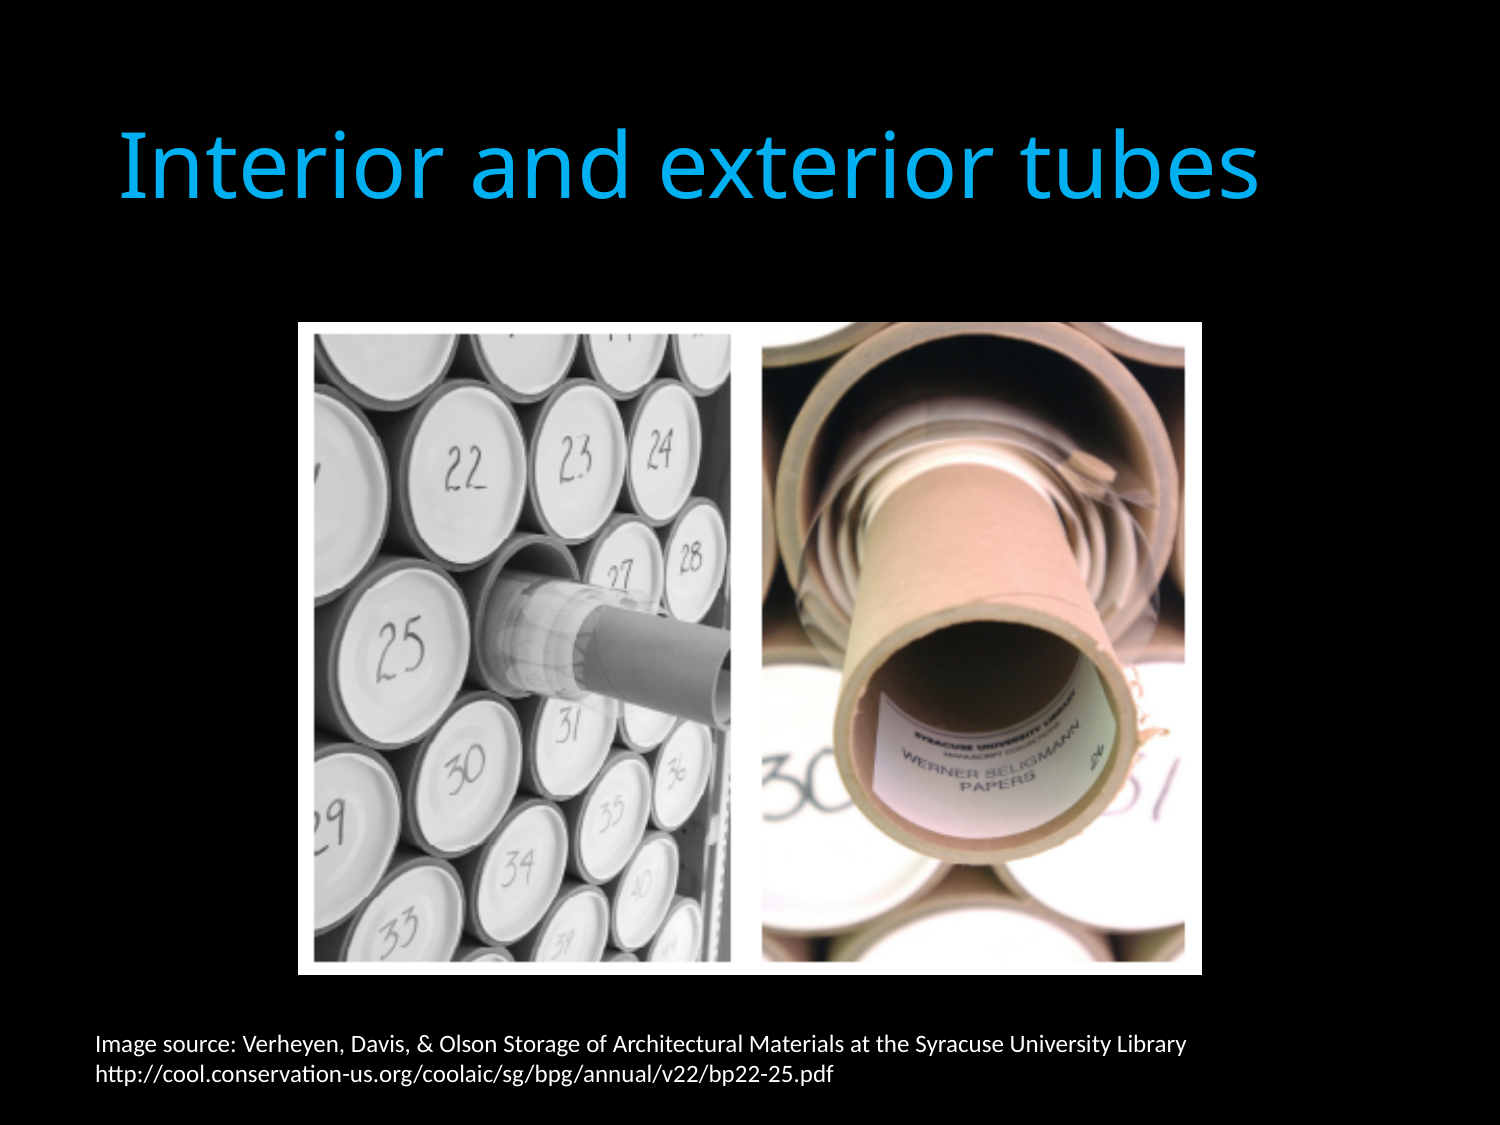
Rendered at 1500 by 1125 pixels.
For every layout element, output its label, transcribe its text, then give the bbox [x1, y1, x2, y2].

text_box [297, 322, 1202, 975]
text_box Image source: Verheyen, Davis, & Olson Storage of Architectural Materials at the Syracuse University Library http://cool.conservation-us.org/coolaic/sg/bpg/annual/v22/bp22-25.pdf [80, 1020, 1456, 1095]
title Interior and exterior tubes [103, 59, 1397, 278]
